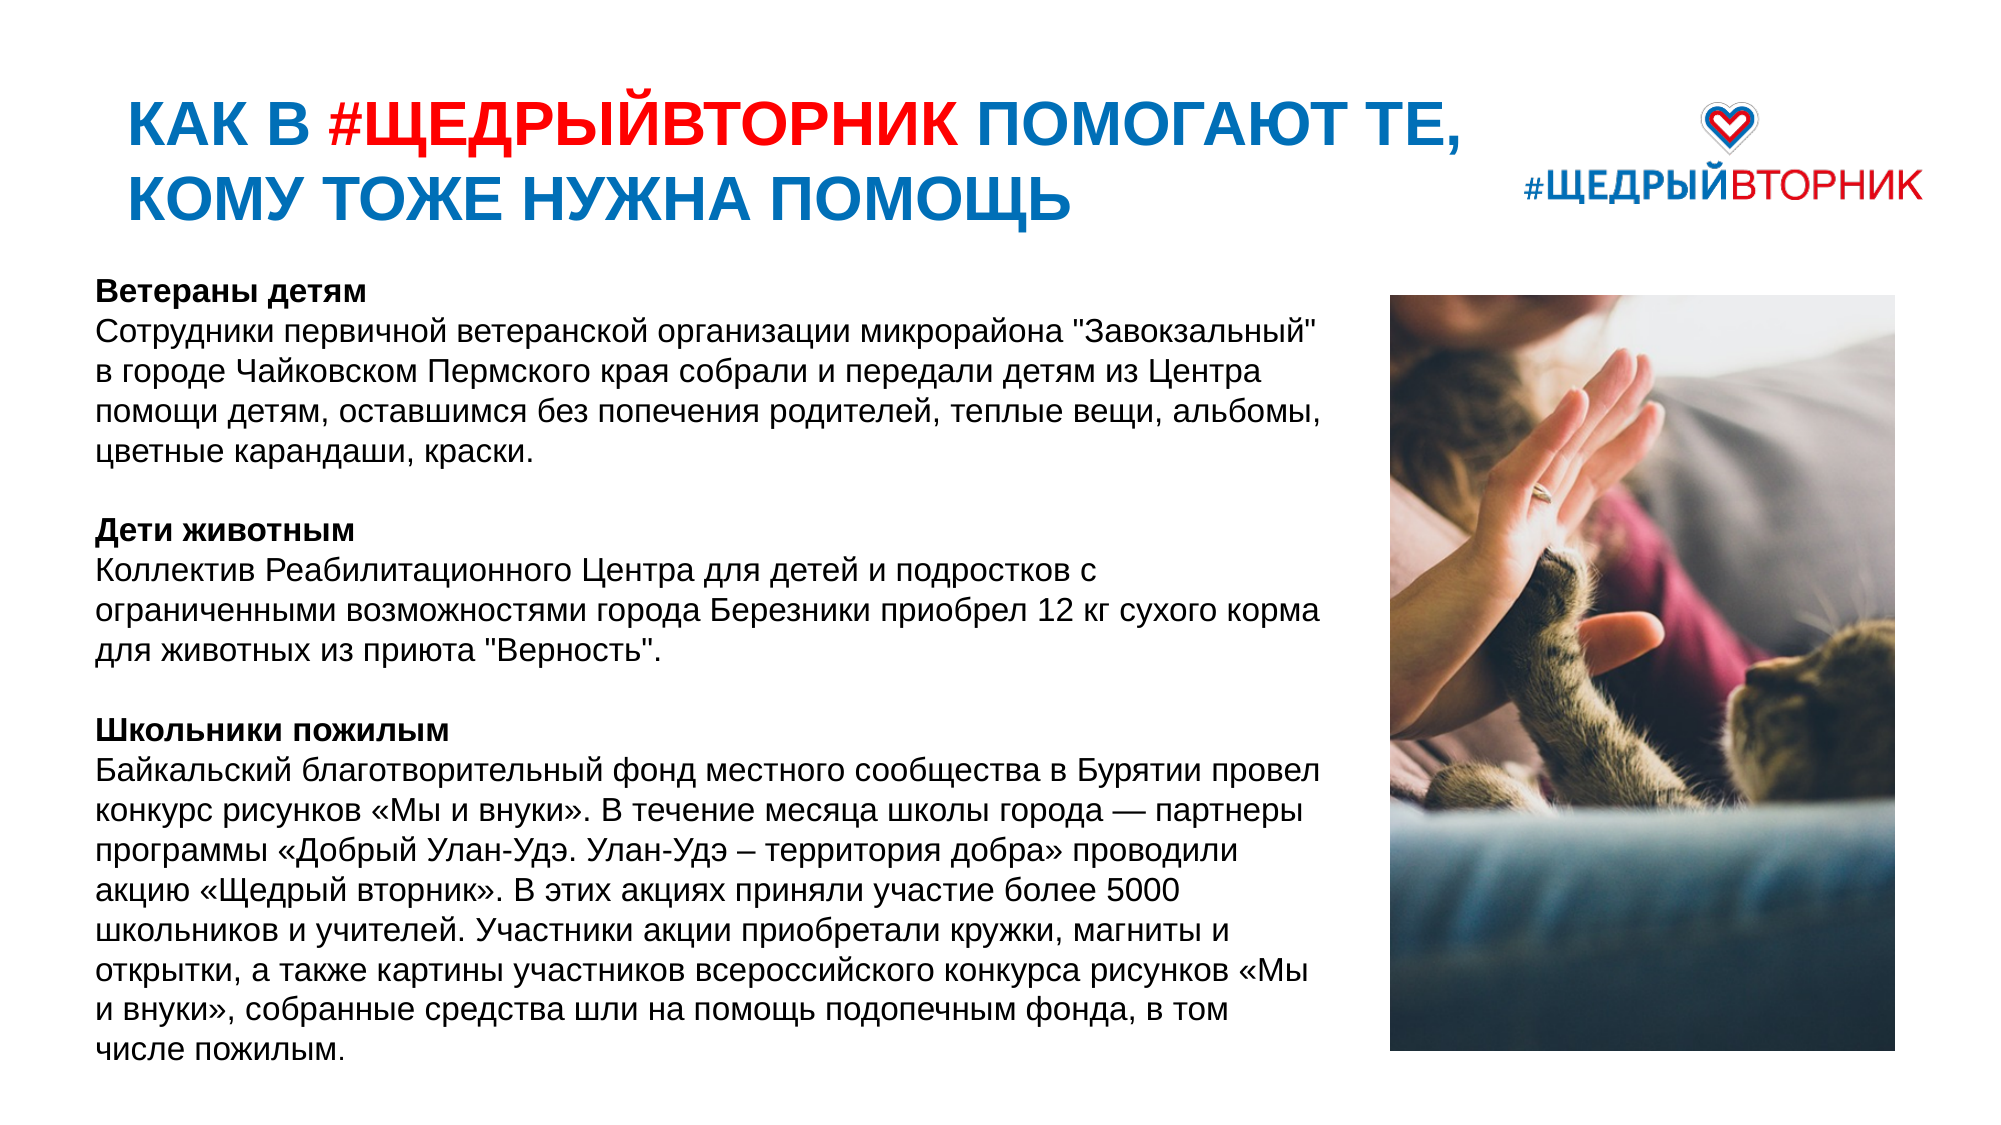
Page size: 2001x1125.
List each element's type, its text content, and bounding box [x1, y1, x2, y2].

text_box Ветераны детям Сотрудники первичной ветеранской организации микрорайона "Завокзальный" в городе Чайковском Пермского края собрали и передали детям из Центра помощи детям, оставшимся без попечения родителей, теплые вещи, альбомы, цветные карандаши, краски. Дети животным Коллектив Реабилитационного Центра для детей и подростков с ограниченными возможностями города Березники приобрел 12 кг сухого корма для животных из приюта "Верность". Школьники пожилым Байкальский благотворительный фонд местного сообщества в Бурятии провел конкурс рисунков «Мы и внуки». В течение месяца школы города — партнеры программы «Добрый Улан-Удэ. Улан-Удэ – территория добра» проводили акцию «Щедрый вторник». В этих акциях приняли участие более 5000 школьников и учителей. Участники акции приобретали кружки, магниты и открытки, а также картины участников всероссийского конкурса рисунков «Мы и внуки», собранные средства шли на помощь подопечным фонда, в том числе пожилым. [80, 261, 1341, 1075]
picture [1390, 295, 1895, 1051]
picture [1524, 102, 1923, 204]
title как в #ЩедрыйВторник помогают те, кому тоже нужна помощь [127, 128, 1507, 188]
